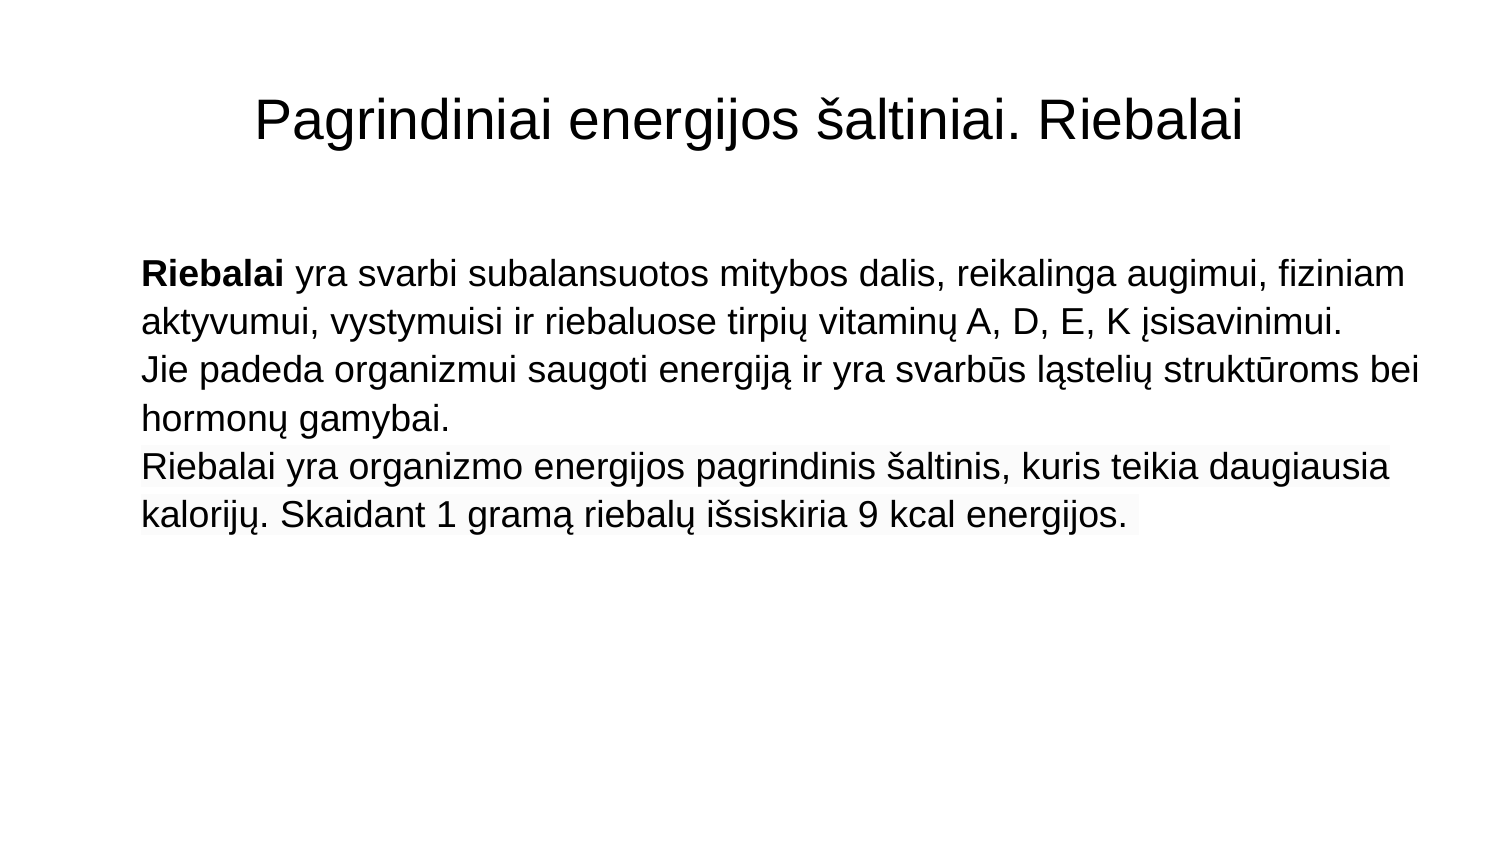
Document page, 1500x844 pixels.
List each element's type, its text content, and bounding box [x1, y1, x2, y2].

title Pagrindiniai energijos šaltiniai. Riebalai [51, 72, 1449, 167]
list Riebalai yra svarbi subalansuotos mitybos dalis, reikalinga augimui, fiziniam aktyvumui, vystymuisi ir riebaluose tirpių vitaminų A, D, E, K įsisavinimui. Jie padeda organizmui saugoti energiją ir yra svarbūs ląstelių struktūroms bei hormonų gamybai. Riebalai yra organizmo energijos pagrindinis šaltinis, kuris teikia daugiausia kalorijų. Skaidant 1 gramą riebalų išsiskiria 9 kcal energijos. [51, 189, 1449, 750]
